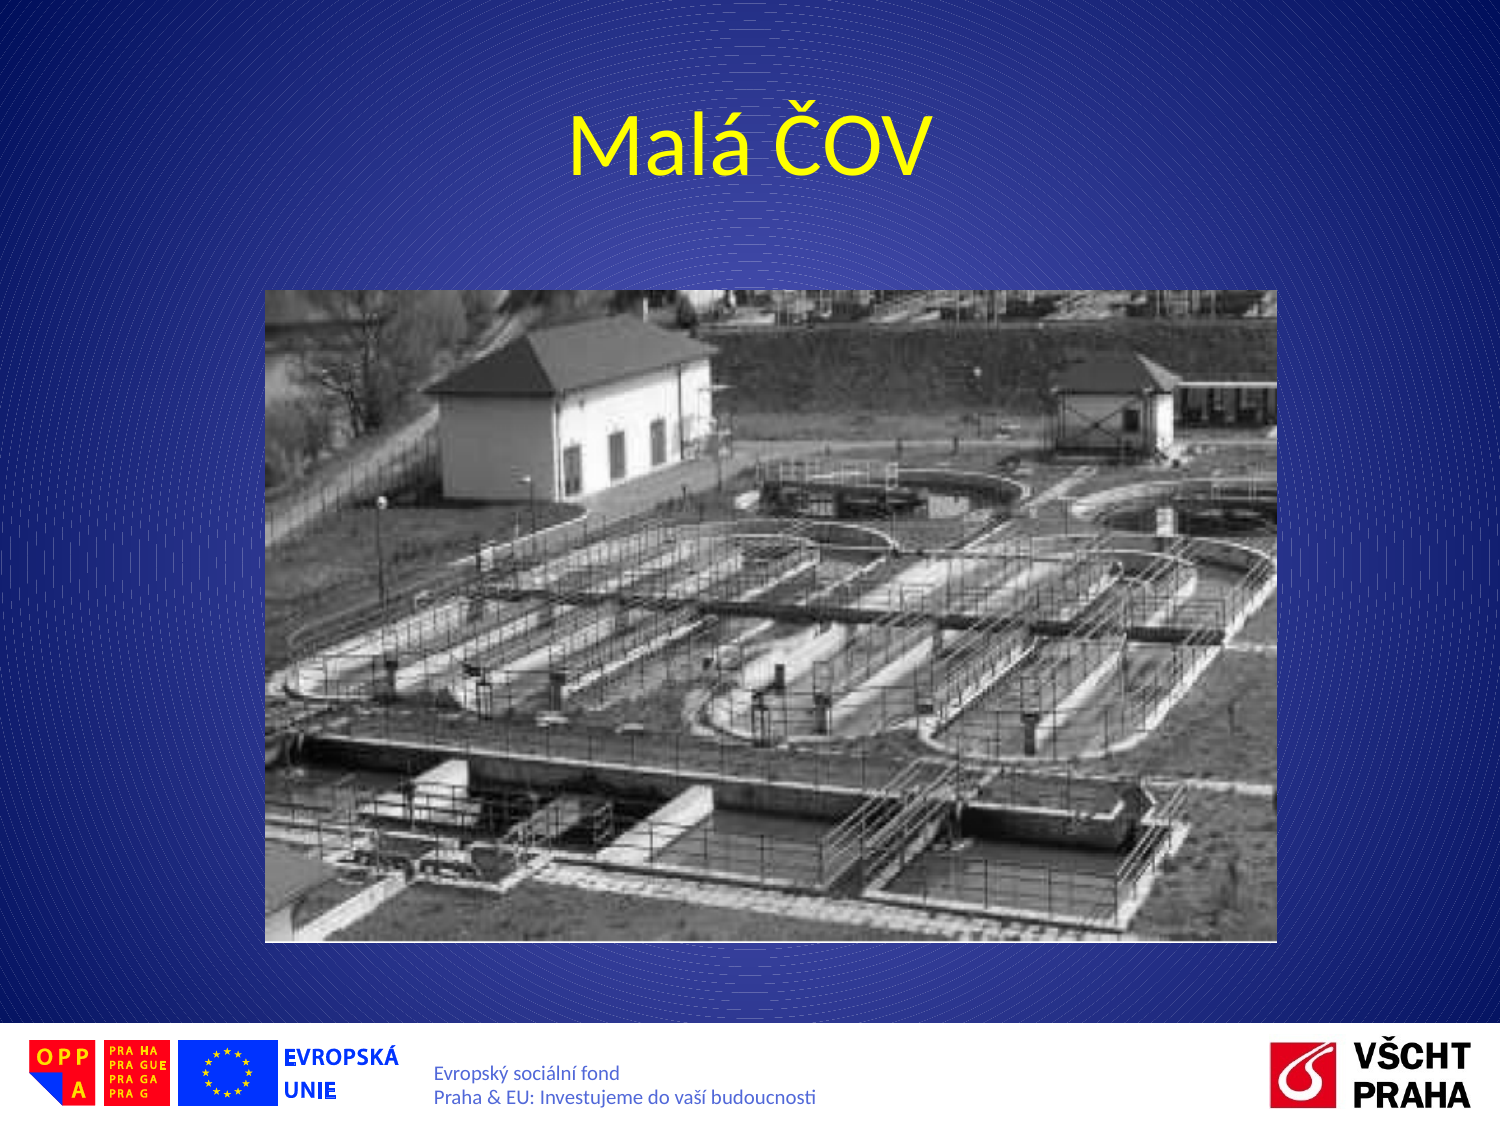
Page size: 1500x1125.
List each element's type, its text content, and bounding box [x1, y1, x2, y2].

picture [265, 290, 1277, 943]
title Malá ČOV [75, 45, 1425, 233]
picture [1269, 1034, 1471, 1109]
